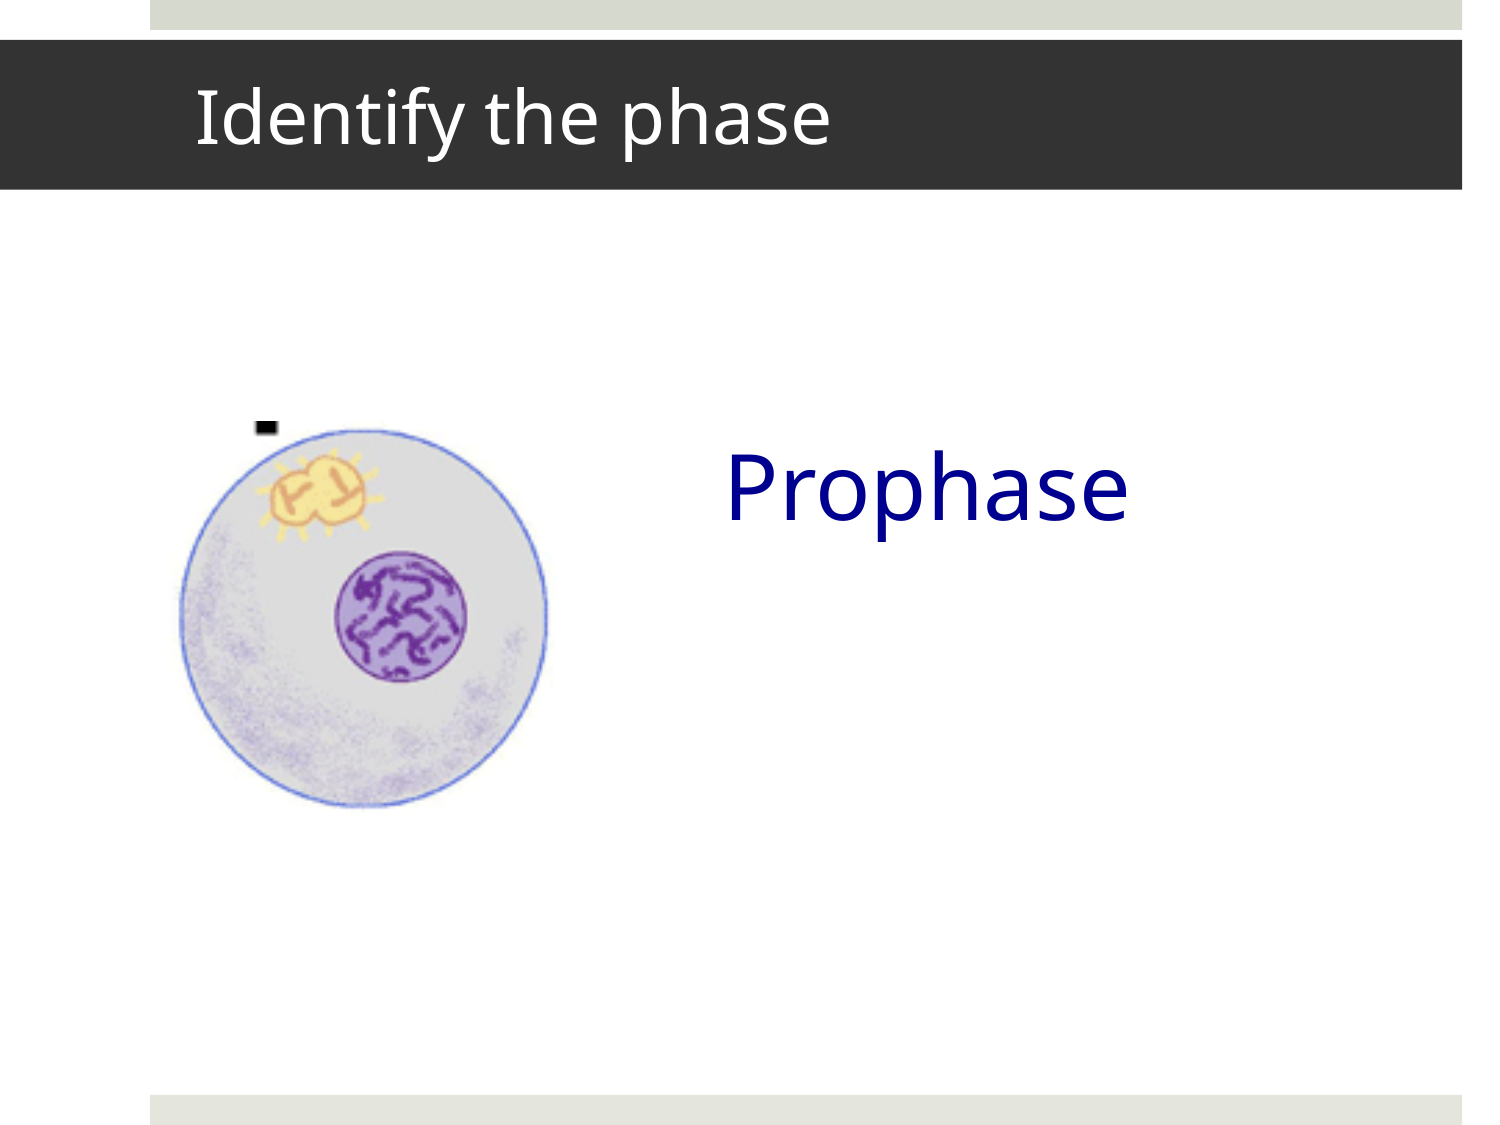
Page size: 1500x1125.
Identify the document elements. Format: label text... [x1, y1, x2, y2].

title Identify the phase [0, 39, 1463, 190]
picture [114, 421, 573, 830]
text_box Prophase [708, 421, 1147, 547]
